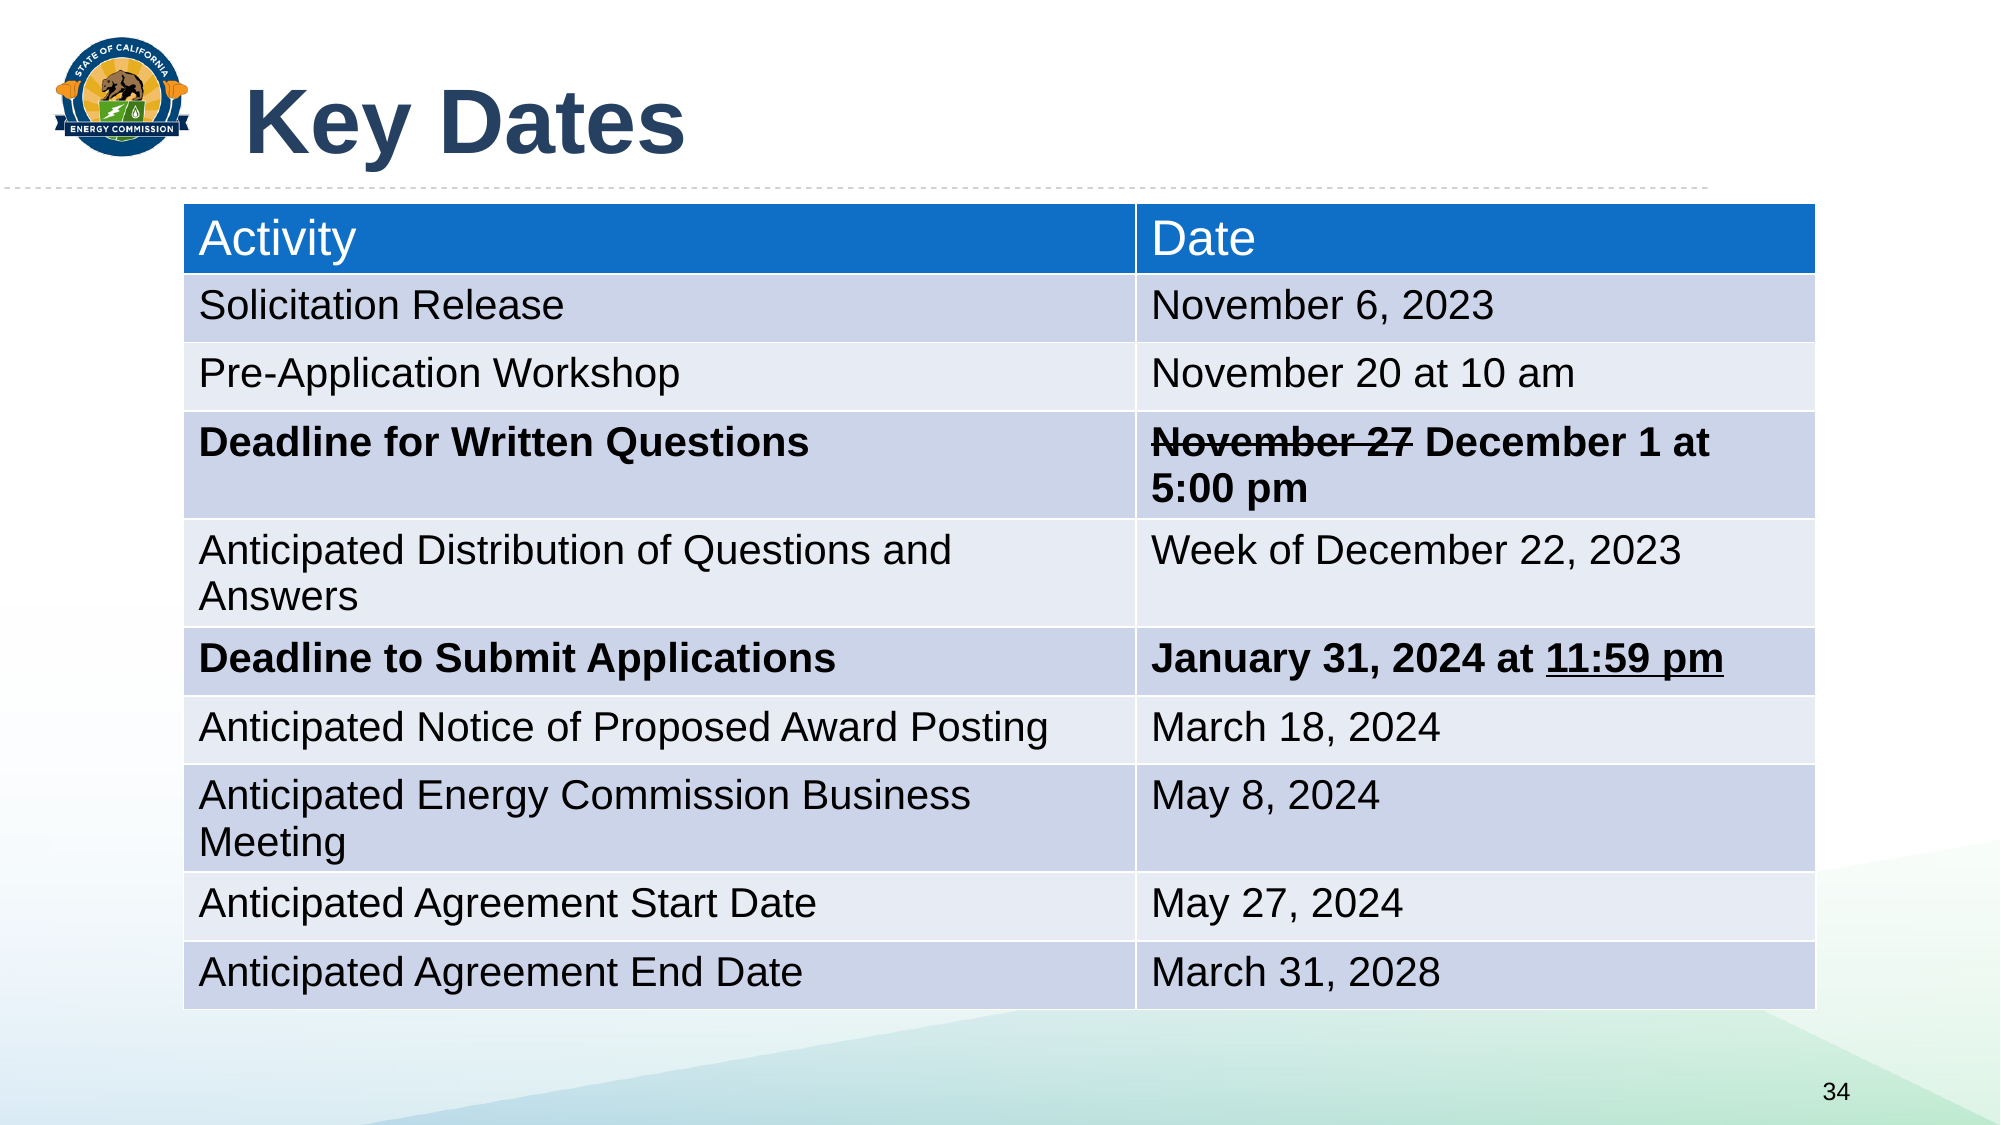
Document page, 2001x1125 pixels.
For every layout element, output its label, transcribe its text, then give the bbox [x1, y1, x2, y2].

title Key Dates [229, 38, 1863, 210]
table_cell January 31, 2024 at 11:59 pm [1137, 628, 1815, 695]
table_header Date [1137, 204, 1815, 273]
table_cell May 8, 2024 [1137, 765, 1815, 871]
table_cell November 20 at 10 am [1137, 343, 1815, 410]
table_cell March 18, 2024 [1137, 697, 1815, 763]
table_cell Anticipated Agreement End Date [184, 942, 1135, 1009]
table_cell November 6, 2023 [1137, 275, 1815, 342]
table_cell May 27, 2024 [1137, 873, 1815, 940]
table_cell Pre-Application Workshop [184, 343, 1135, 410]
table_cell Anticipated Notice of Proposed Award Posting [184, 697, 1135, 763]
table_cell Week of December 22, 2023 [1137, 520, 1815, 626]
table_header Activity [184, 204, 1135, 273]
picture [0, 0, 2001, 1125]
table_cell Anticipated Distribution of Questions and Answers [184, 520, 1135, 626]
table_cell Deadline to Submit Applications [184, 628, 1135, 695]
table_cell Solicitation Release [184, 275, 1135, 342]
table_cell Anticipated Agreement Start Date [184, 873, 1135, 940]
table_cell November 27 December 1 at 5:00 pm [1137, 412, 1815, 518]
slide_number 34 [1569, 1060, 1866, 1121]
table_cell Anticipated Energy Commission Business Meeting [184, 765, 1135, 871]
table_cell March 31, 2028 [1137, 942, 1815, 1009]
table_cell Deadline for Written Questions [184, 412, 1135, 518]
